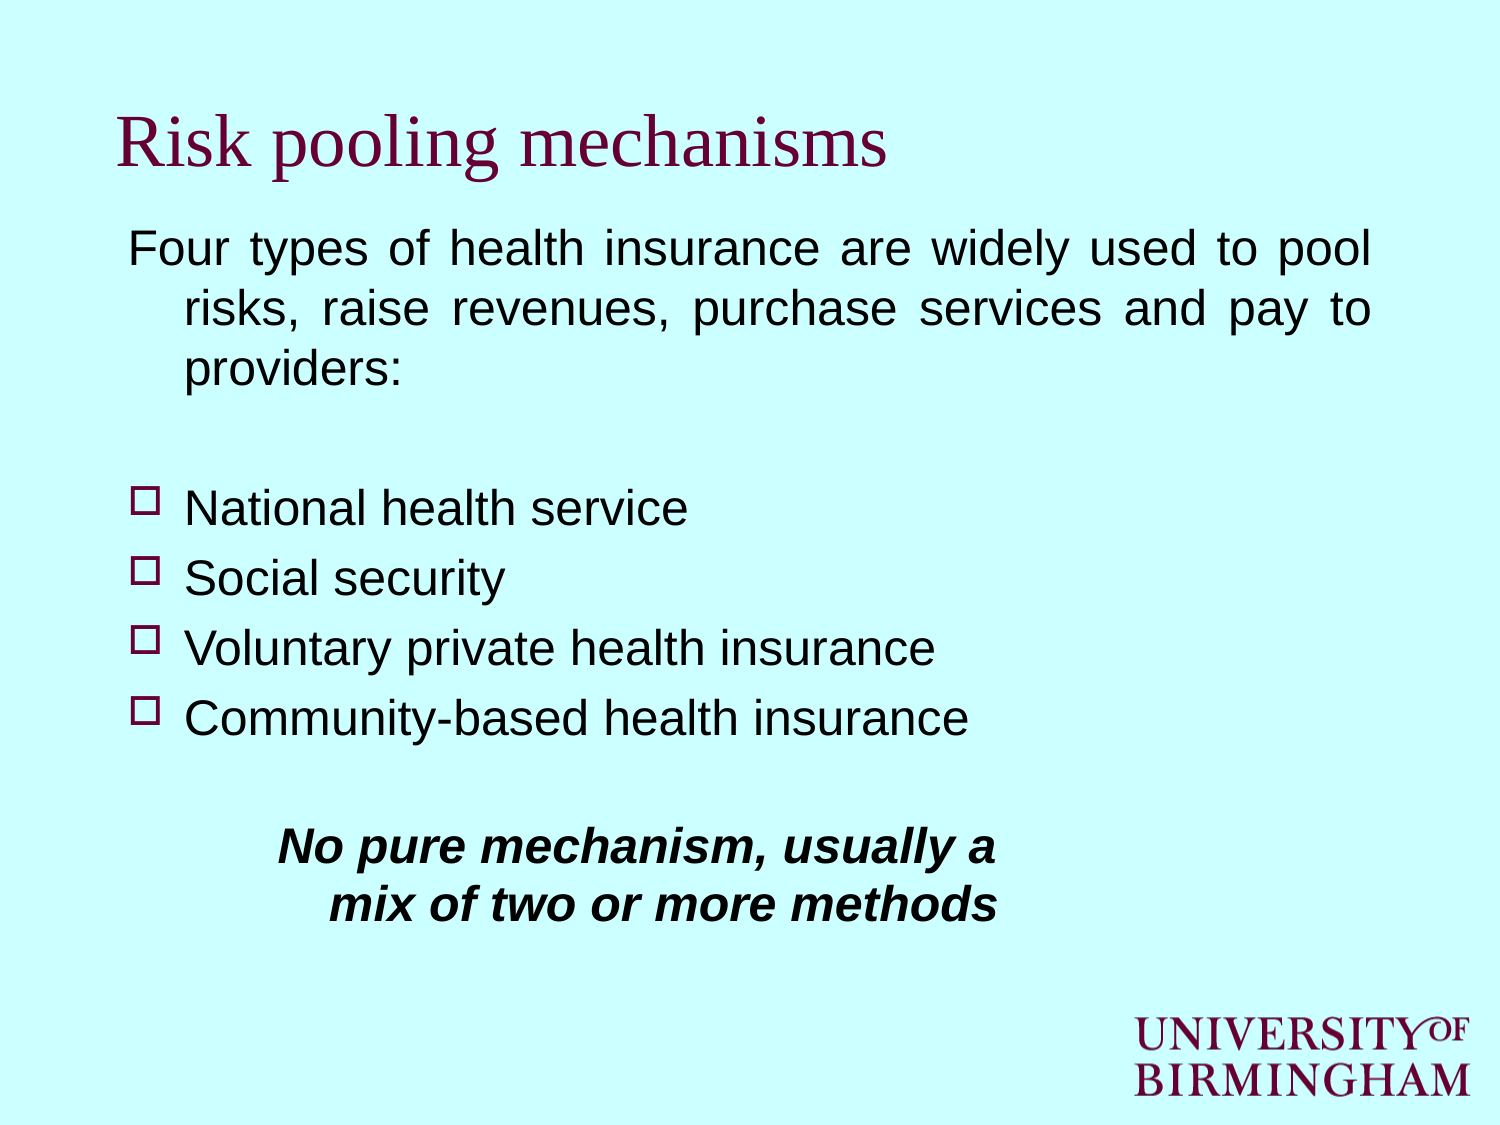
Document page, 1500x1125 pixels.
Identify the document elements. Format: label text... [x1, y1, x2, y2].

title Risk pooling mechanisms [100, 42, 1376, 231]
list Four types of health insurance are widely used to pool risks, raise revenues, purchase services and pay to providers: National health service Social security Voluntary private health insurance Community-based health insurance No pure mechanism, usually a mix of two or more methods [112, 207, 1388, 977]
picture [1069, 952, 1500, 1125]
